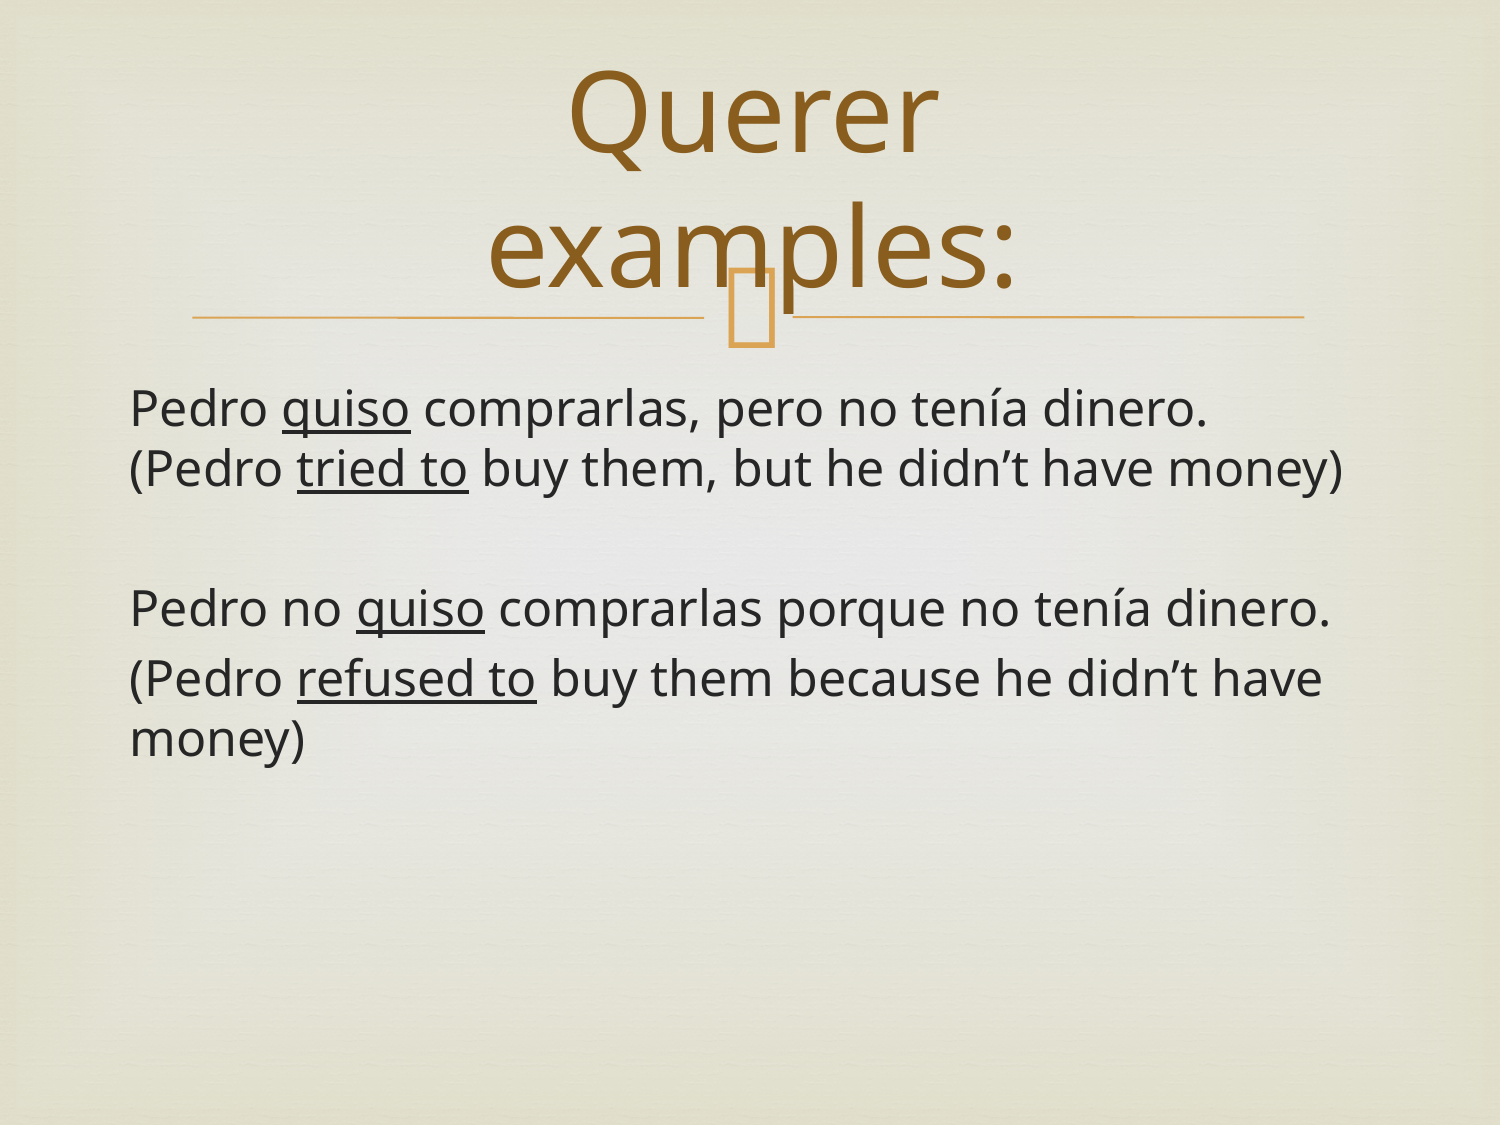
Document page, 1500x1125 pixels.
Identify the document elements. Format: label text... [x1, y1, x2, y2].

title Querer examples: [283, 36, 1223, 315]
list Pedro quiso comprarlas, pero no tenía dinero. (Pedro tried to buy them, but he didn’t have money) Pedro no quiso comprarlas porque no tenía dinero. (Pedro refused to buy them because he didn’t have money) [114, 368, 1386, 1005]
